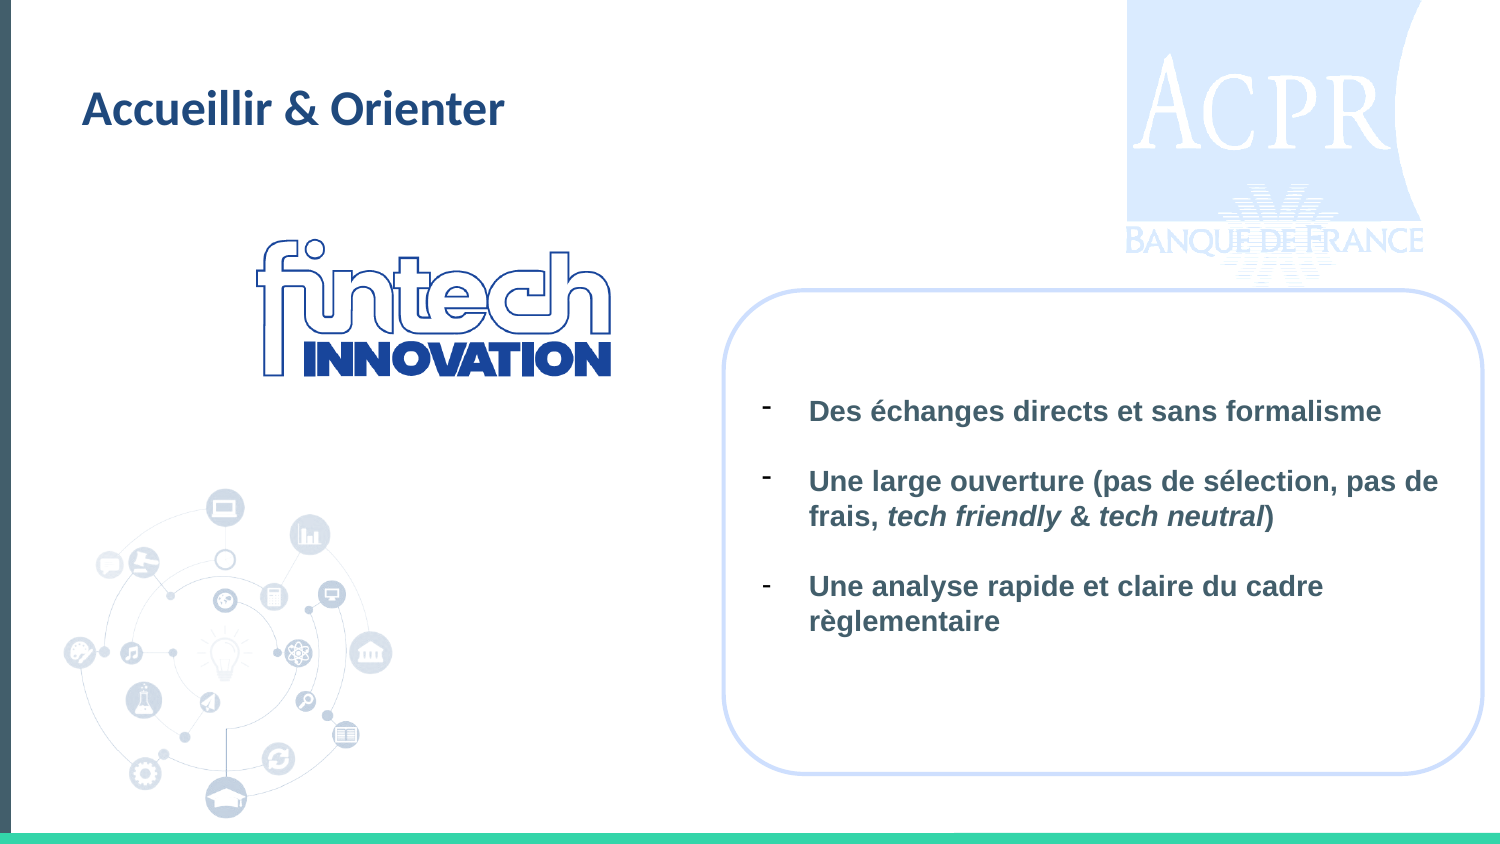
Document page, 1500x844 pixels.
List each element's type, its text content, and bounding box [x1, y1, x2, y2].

text_box Accueillir & Orienter [67, 17, 558, 793]
text_box Des échanges directs et sans formalisme Une large ouverture (pas de sélection, pas de frais, tech friendly & tech neutral) Une analyse rapide et claire du cadre règlementaire [721, 288, 1485, 777]
picture [245, 224, 619, 391]
picture [13, 450, 433, 829]
picture [1126, 0, 1500, 308]
